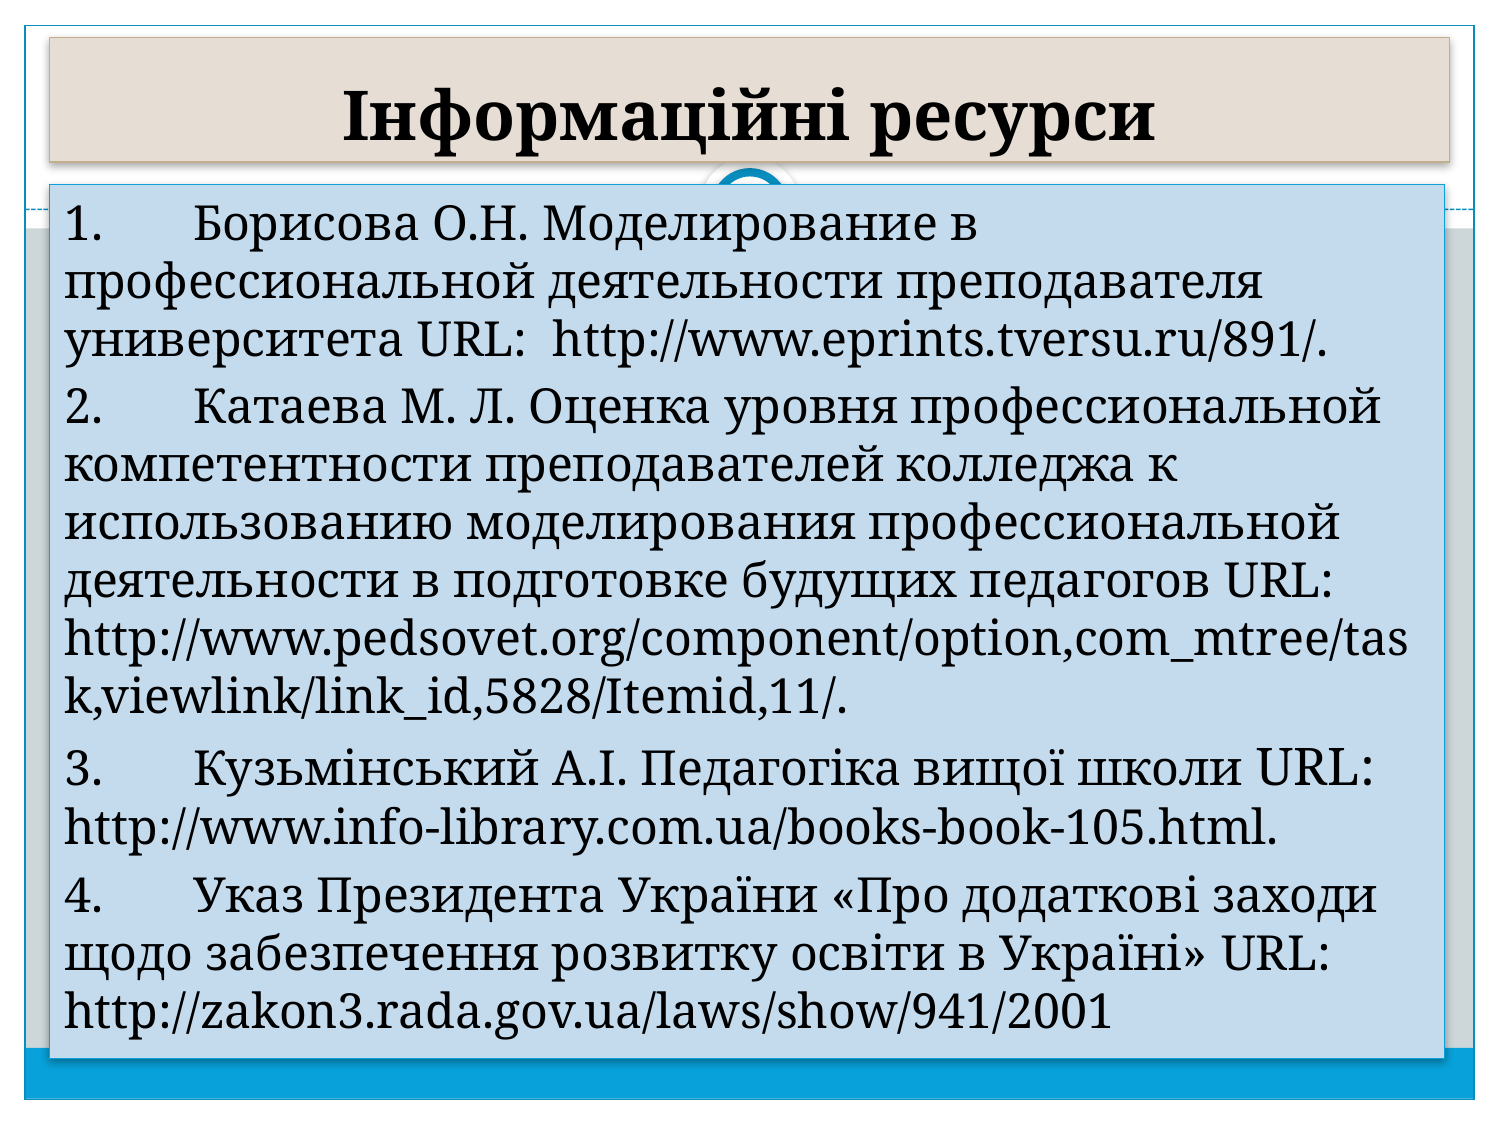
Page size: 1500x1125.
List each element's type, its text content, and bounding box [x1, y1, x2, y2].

list 1. Борисова О.Н. Моделирование в профессиональной деятельности преподавателя университета URL: http://www.eprints.tversu.ru/891/. 2. Катаева М. Л. Оценка уровня профессиональной компетентности преподавателей колледжа к использованию моделирования профессиональной деятельности в подготовке будущих педагогов URL: http://www.pedsovet.org/component/option,com_mtree/task,viewlink/link_id,5828/Itemid,11/. 3. Кузьмінський А.І. Педагогіка вищої школи URL: http://www.info-library.com.ua/books-book-105.html. 4. Указ Президента України «Про додаткові заходи щодо забезпечення розвитку освіти в Україні» URL: http://zakon3.rada.gov.ua/laws/show/941/2001 [49, 184, 1445, 1059]
title Інформаційні ресурси [49, 37, 1450, 163]
